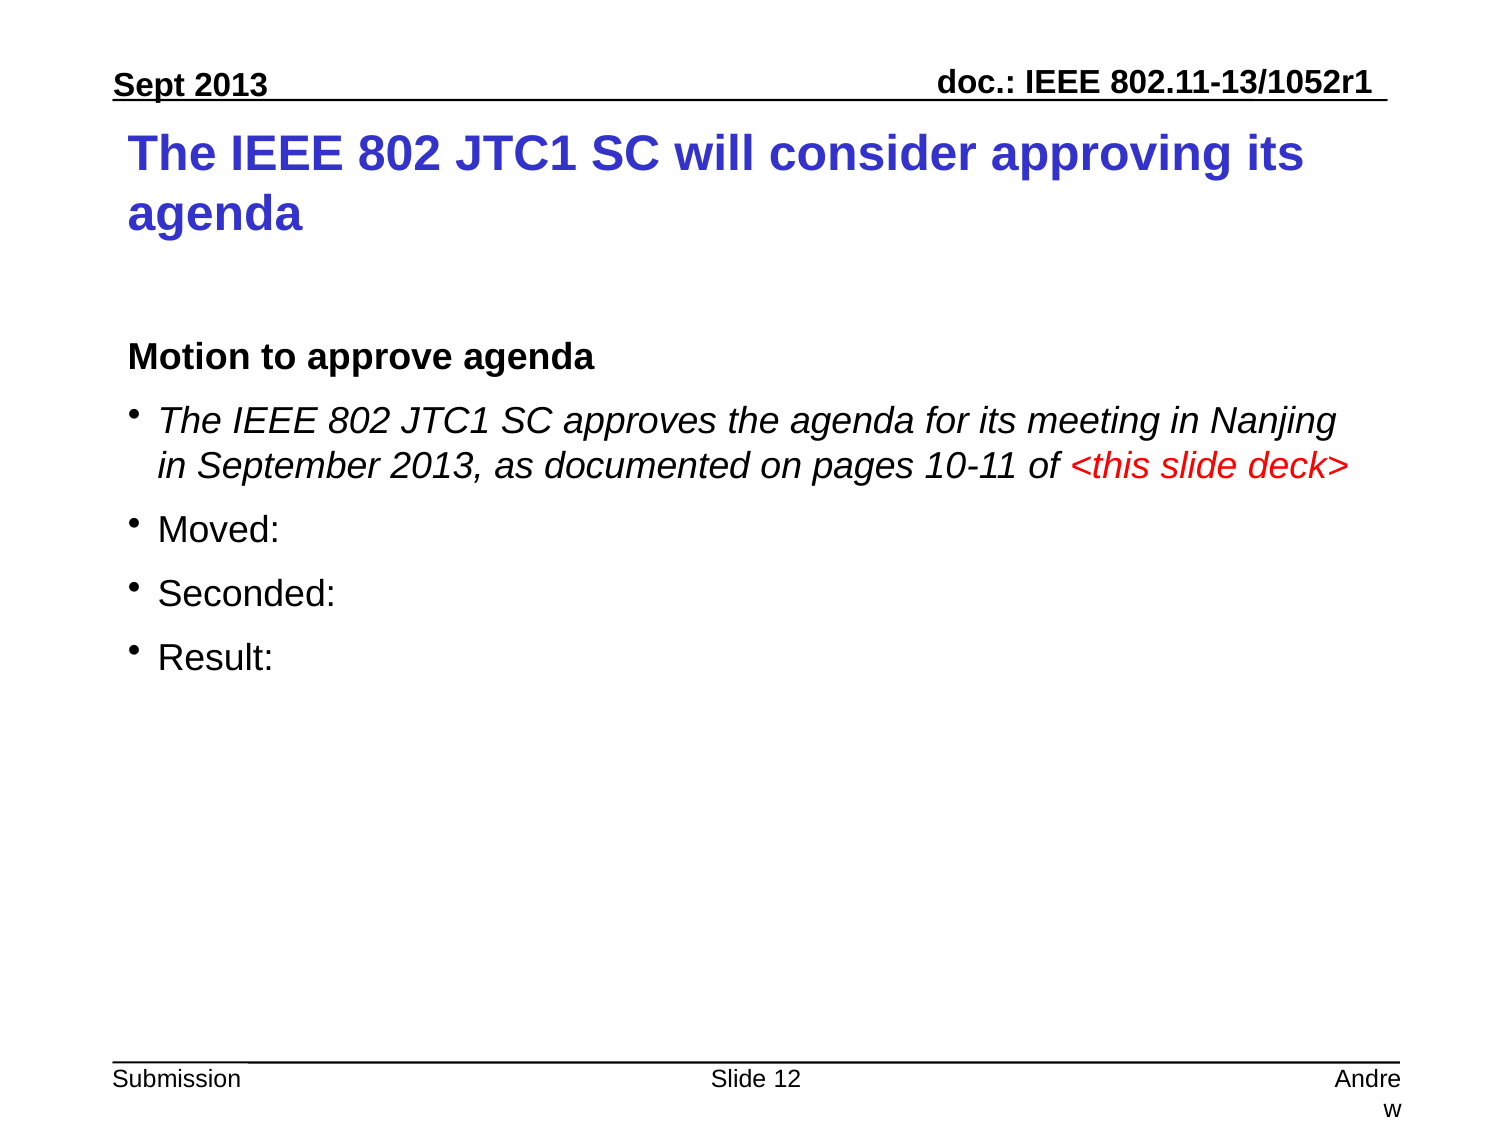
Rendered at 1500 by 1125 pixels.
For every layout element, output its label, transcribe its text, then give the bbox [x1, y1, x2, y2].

slide_number Slide 12 [709, 1061, 803, 1093]
footer Andrew Myles, Cisco [1320, 1061, 1402, 1093]
list Motion to approve agenda The IEEE 802 JTC1 SC approves the agenda for its meeting in Nanjing in September 2013, as documented on pages 10-11 of <this slide deck> Moved: Seconded: Result: [112, 324, 1388, 1000]
title The IEEE 802 JTC1 SC will consider approving its agenda [112, 112, 1388, 288]
